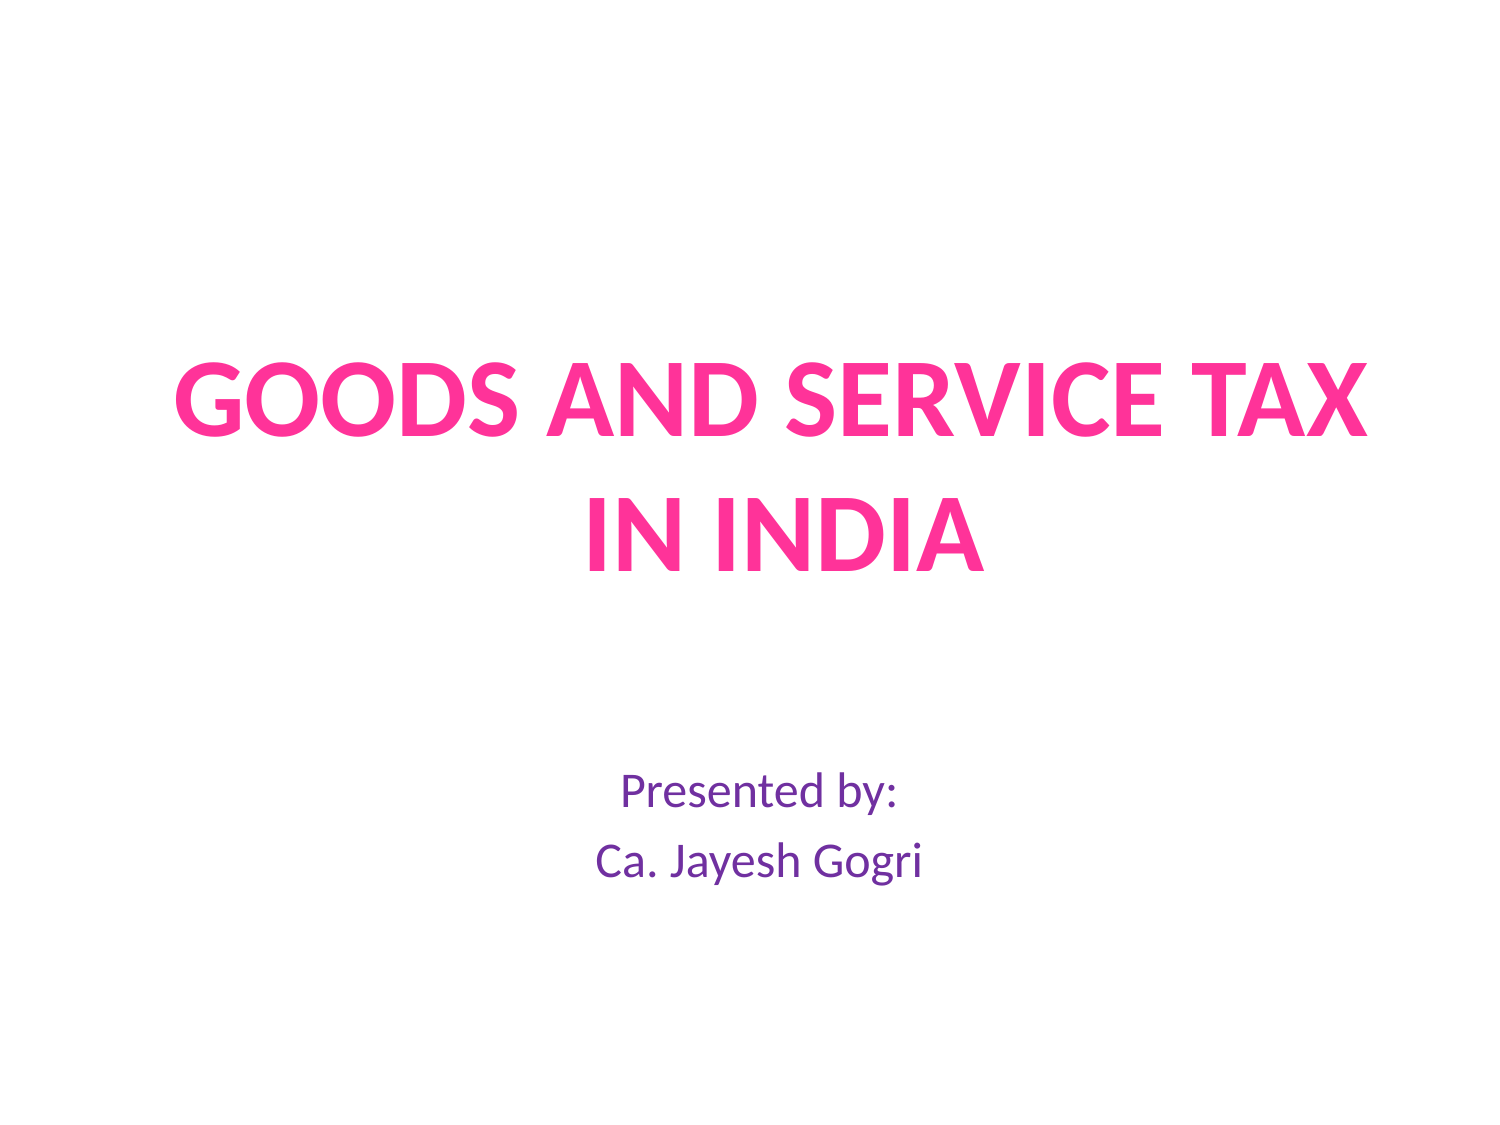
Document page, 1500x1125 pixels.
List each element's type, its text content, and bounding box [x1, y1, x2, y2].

text_box Goods And Service Tax in India [157, 316, 1385, 602]
subtitle Presented by: Ca. Jayesh Gogri [234, 750, 1285, 1038]
